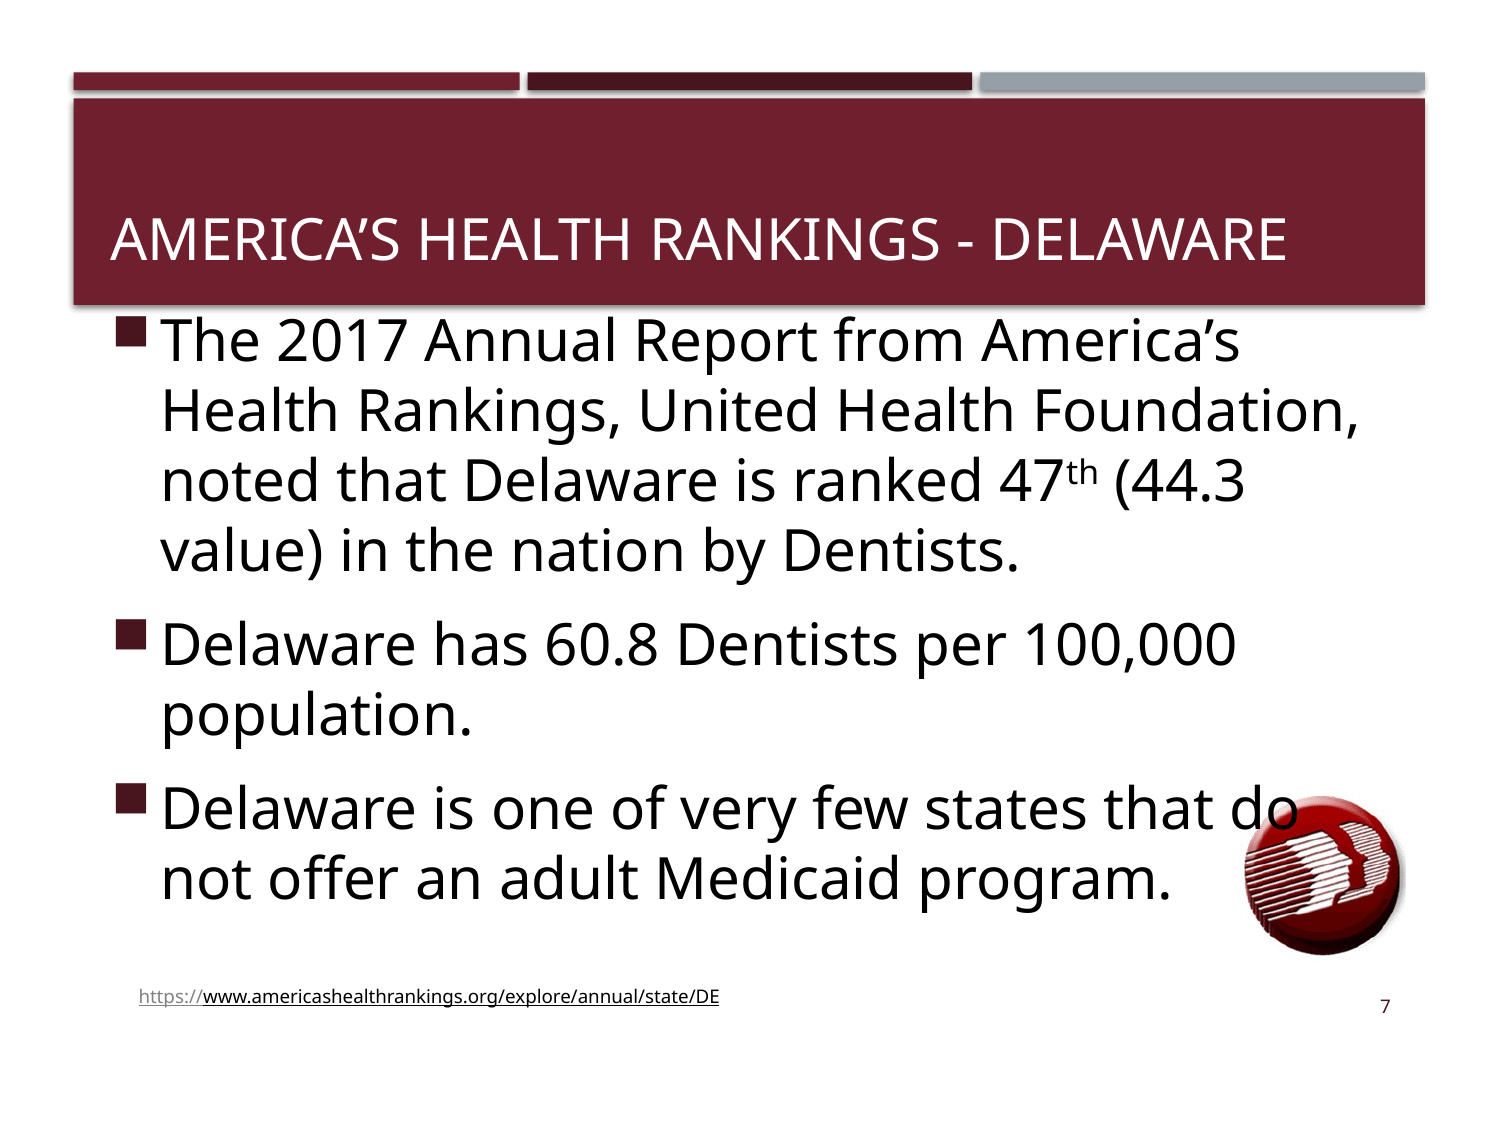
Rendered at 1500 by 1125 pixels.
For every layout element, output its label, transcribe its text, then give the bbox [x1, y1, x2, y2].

text_box https://www.americashealthrankings.org/explore/annual/state/DE [123, 977, 1280, 1018]
title America’s Health Rankings - Delaware [95, 101, 1406, 280]
list The 2017 Annual Report from America’s Health Rankings, United Health Foundation, noted that Delaware is ranked 47th (44.3 value) in the nation by Dentists. Delaware has 60.8 Dentists per 100,000 population. Delaware is one of very few states that do not offer an adult Medicaid program. [95, 295, 1406, 920]
picture [1239, 920, 1406, 962]
slide_number 7 [1279, 977, 1406, 1037]
